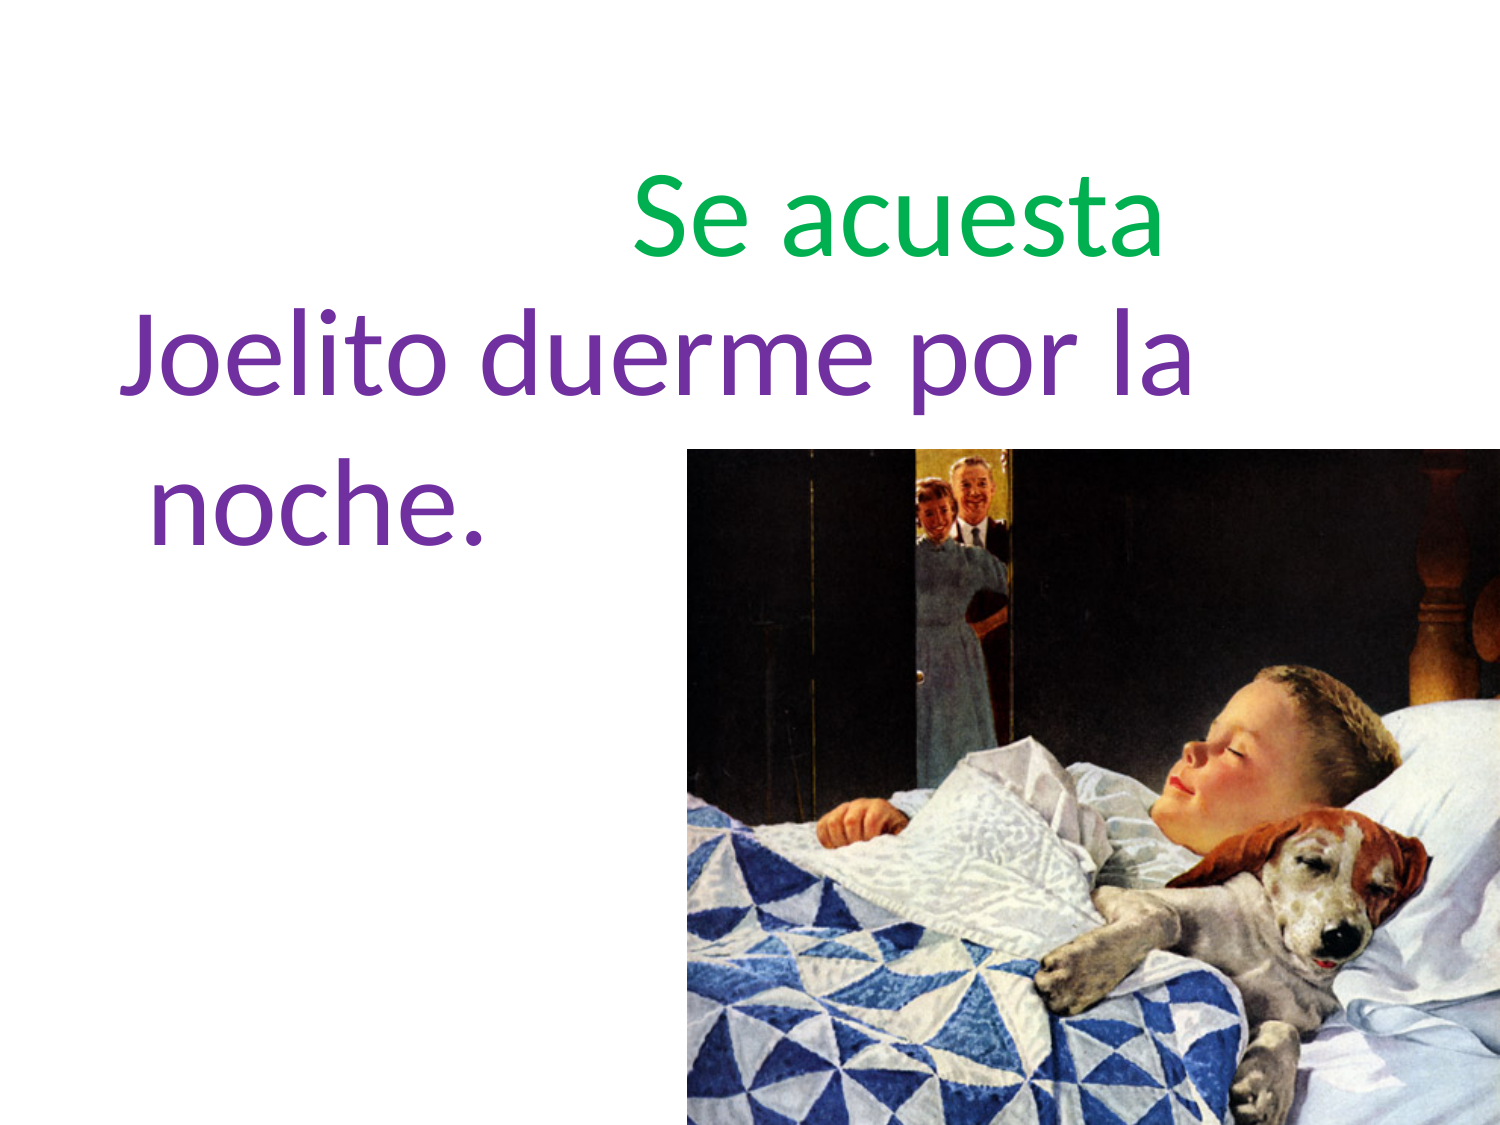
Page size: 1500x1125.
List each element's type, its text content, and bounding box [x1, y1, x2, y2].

picture [687, 449, 1500, 1125]
list Joelito duerme por la noche. [75, 262, 1425, 1005]
title Se acuesta [225, 112, 1500, 300]
